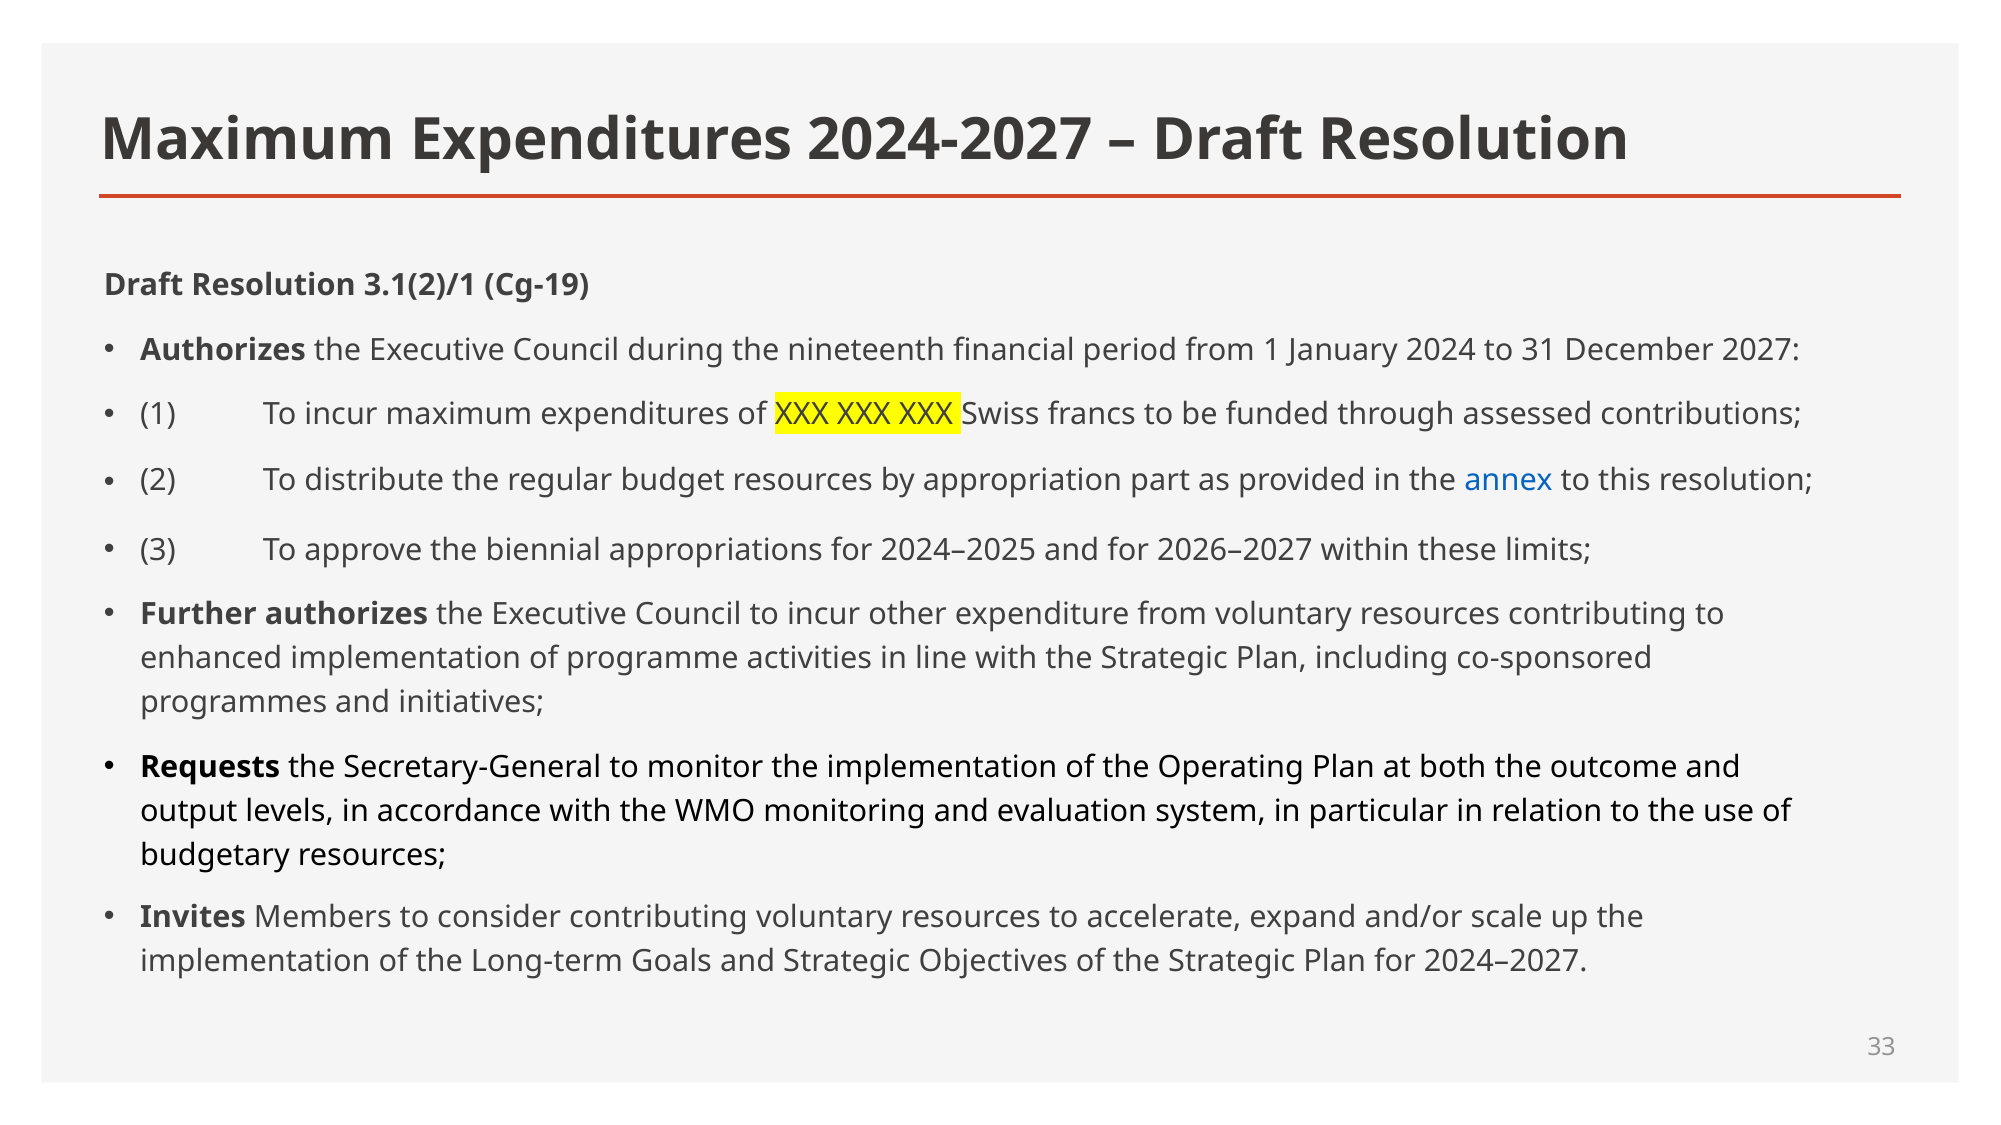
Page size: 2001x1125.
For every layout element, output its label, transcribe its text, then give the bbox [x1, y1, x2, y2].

slide_number 33 [1373, 1017, 1911, 1078]
title Maximum Expenditures 2024-2027 – Draft Resolution [85, 73, 1800, 179]
text_box Draft Resolution 3.1(2)/1 (Cg-19) Authorizes the Executive Council during the nineteenth financial period from 1 January 2024 to 31 December 2027: (1) To incur maximum expenditures of XXX XXX XXX Swiss francs to be funded through assessed contributions; (2) To distribute the regular budget resources by appropriation part as provided in the annex to this resolution; (3) To approve the biennial appropriations for 2024–2025 and for 2026–2027 within these limits; Further authorizes the Executive Council to incur other expenditure from voluntary resources contributing to enhanced implementation of programme activities in line with the Strategic Plan, including co-sponsored programmes and initiatives; Requests the Secretary-General to monitor the implementation of the Operating Plan at both the outcome and output levels, in accordance with the WMO monitoring and evaluation system, in particular in relation to the use of budgetary resources; Invites Members to consider contributing voluntary resources to accelerate, expand and/or scale up the implementation of the Long-term Goals and Strategic Objectives of the Strategic Plan for 2024–2027. [88, 250, 1856, 1052]
